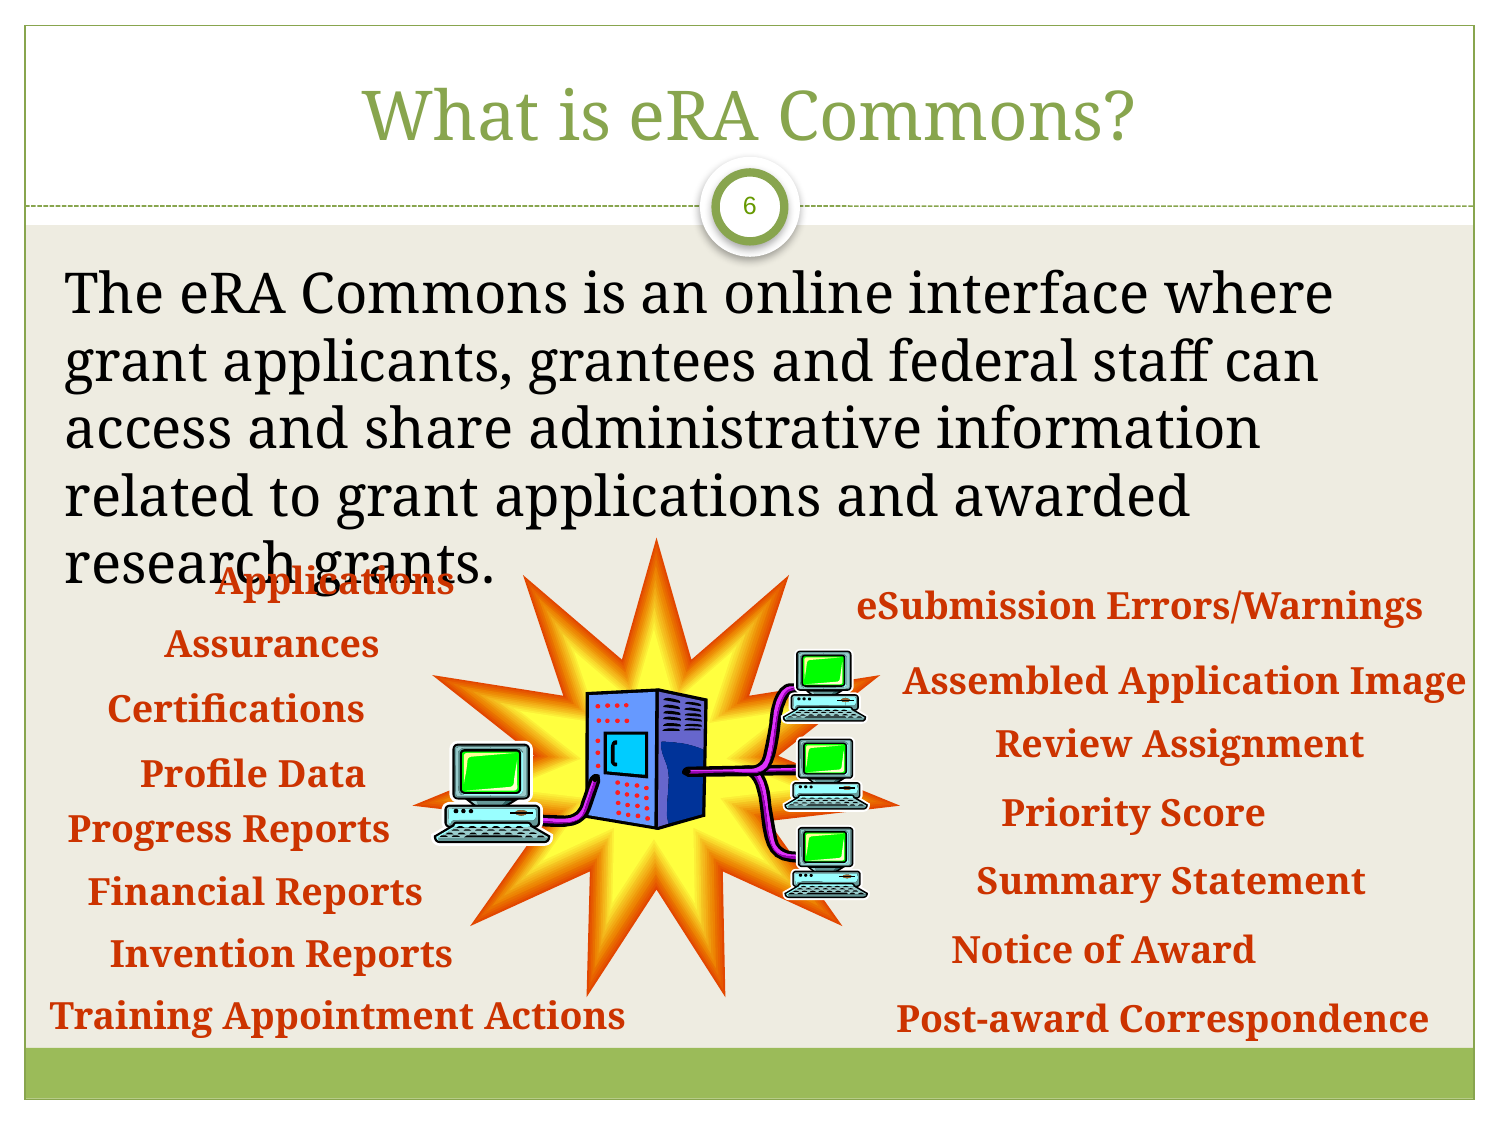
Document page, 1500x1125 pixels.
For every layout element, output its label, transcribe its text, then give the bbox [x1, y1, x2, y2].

text_box Training Appointment Actions [34, 985, 642, 1045]
picture [412, 537, 901, 998]
text_box Financial Reports [72, 860, 405, 920]
text_box Progress Reports [52, 797, 405, 858]
list The eRA Commons is an online interface where grant applicants, grantees and federal staff can access and share administrative information related to grant applications and awarded research grants. [905, 710, 1445, 987]
text_box Applications [200, 549, 405, 610]
text_box Profile Data [125, 742, 382, 803]
text_box Priority Score [986, 781, 1282, 841]
text_box Review Assignment [980, 712, 1380, 773]
list The eRA Commons is an online interface where grant applicants, grantees and federal staff can access and share administrative information related to grant applications and awarded research grants. [49, 249, 1445, 985]
title What is eRA Commons? [49, 37, 1450, 162]
text_box Post-award Correspondence [881, 987, 1445, 1048]
text_box Notice of Award [936, 918, 1272, 979]
text_box eSubmission Errors/Warnings [905, 574, 1439, 635]
text_box Assembled Application Image [905, 649, 1483, 710]
text_box Assurances [149, 612, 395, 673]
text_box Summary Statement [961, 849, 1382, 910]
text_box Invention Reports [94, 922, 405, 983]
text_box Certifications [92, 677, 381, 738]
